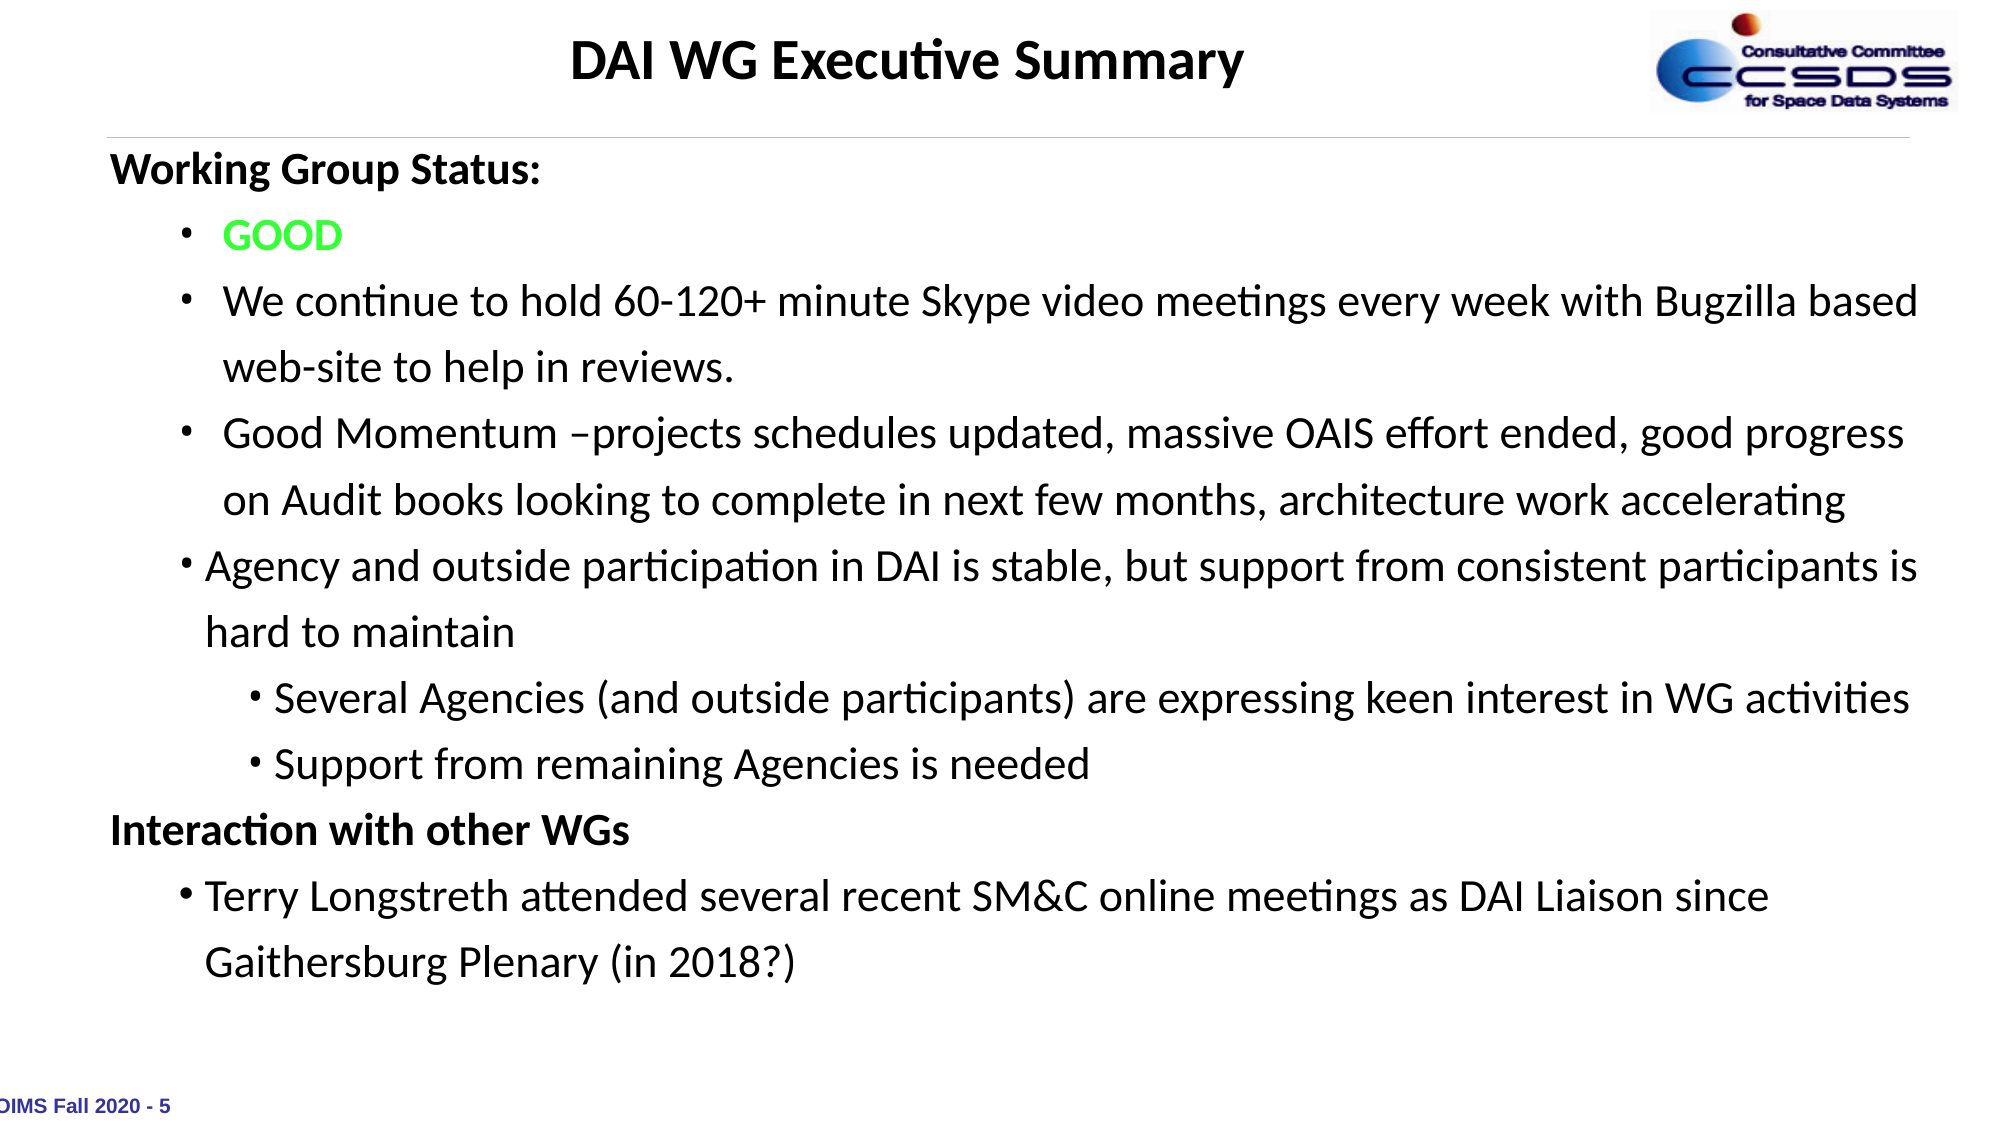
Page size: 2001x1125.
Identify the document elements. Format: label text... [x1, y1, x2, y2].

text_box DAI WG Executive Summary [101, 20, 1653, 108]
picture [1650, 10, 1959, 113]
text_box Working Group Status: GOOD We continue to hold 60-120+ minute Skype video meetings every week with Bugzilla based web-site to help in reviews. Good Momentum –projects schedules updated, massive OAIS effort ended, good progress on Audit books looking to complete in next few months, architecture work accelerating Agency and outside participation in DAI is stable, but support from consistent participants is hard to maintain Several Agencies (and outside participants) are expressing keen interest in WG activities Support from remaining Agencies is needed Interaction with other WGs Terry Longstreth attended several recent SM&C online meetings as DAI Liaison since Gaithersburg Plenary (in 2018?) [101, 108, 1939, 1105]
